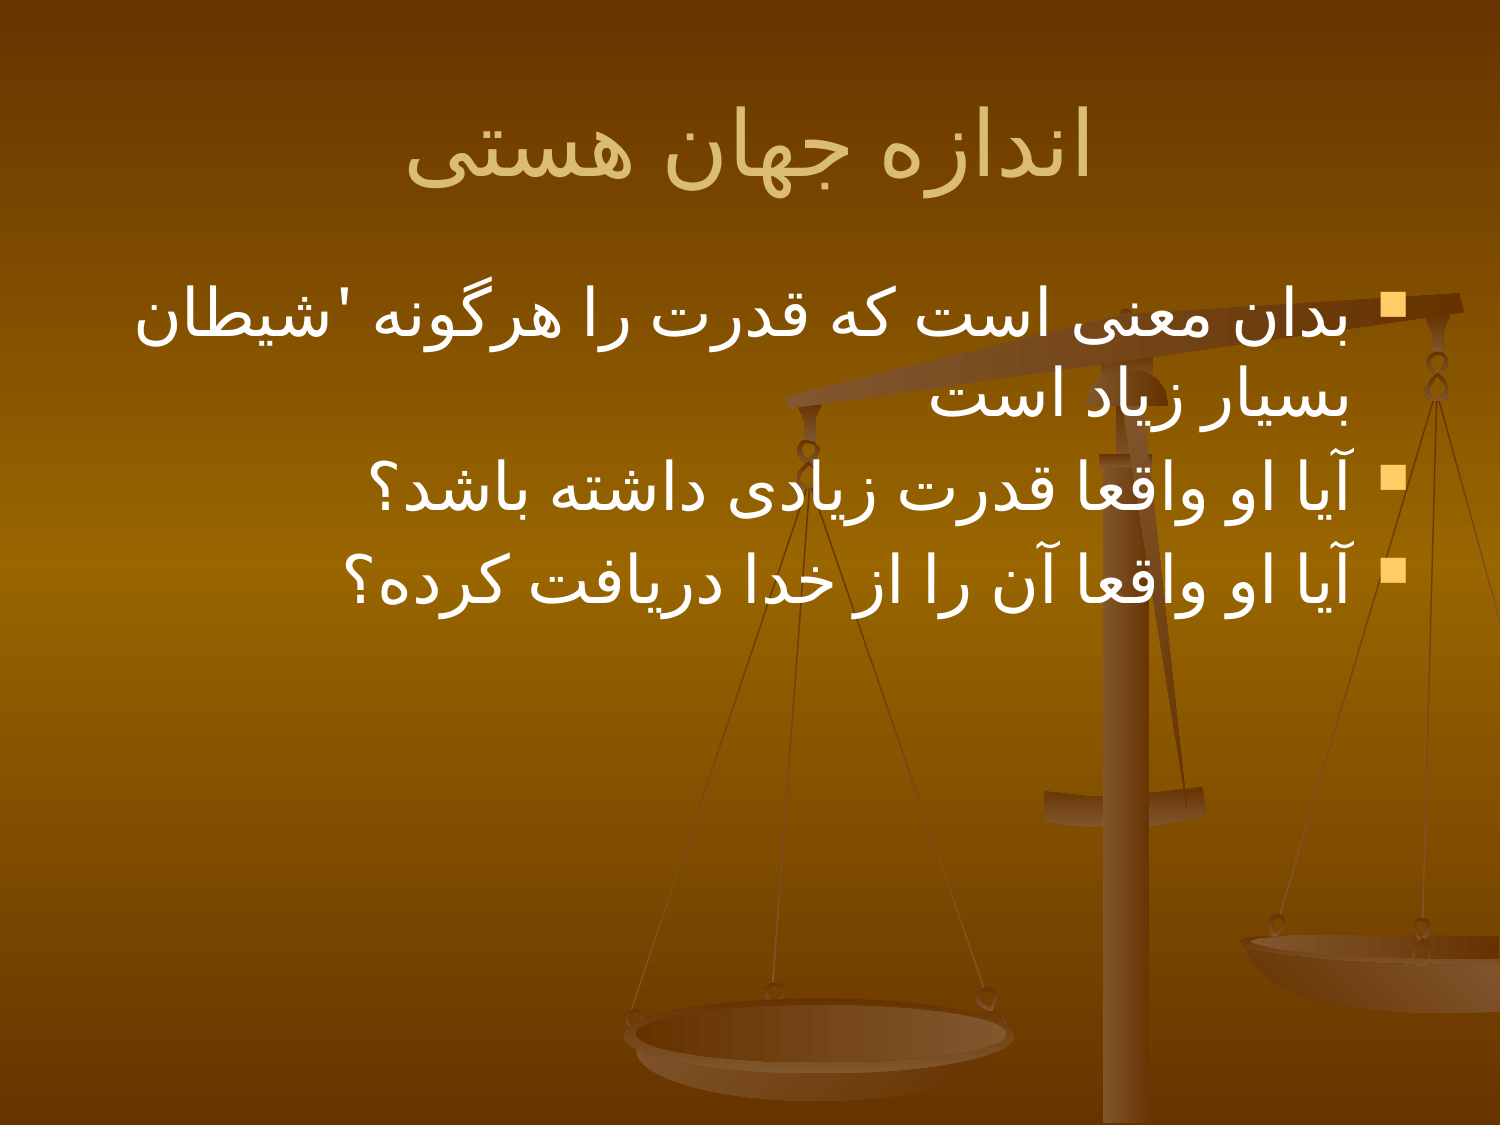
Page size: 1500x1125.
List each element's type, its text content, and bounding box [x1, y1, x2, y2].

title اندازه جهان هستی [74, 45, 1426, 234]
list بدان معنی است که قدرت را هرگونه 'شیطان بسیار زیاد است آیا او واقعا قدرت زیادی داشته باشد؟ آیا او واقعا آن را از خدا دریافت کرده؟ [74, 262, 1426, 1006]
